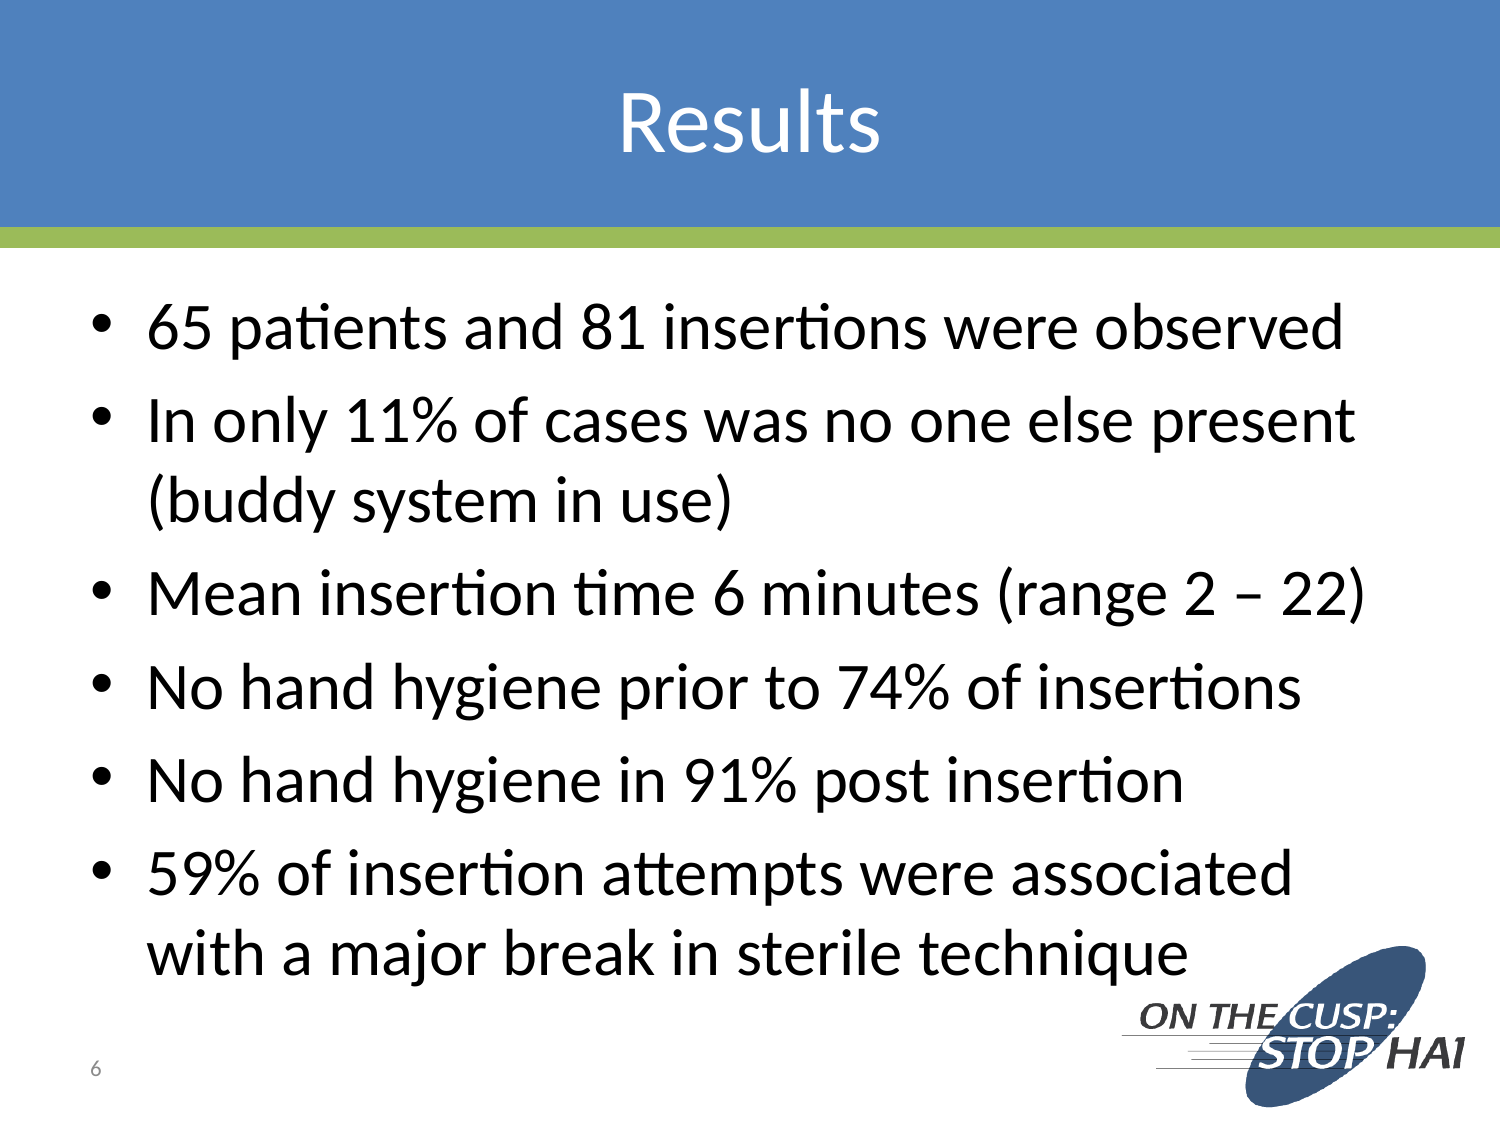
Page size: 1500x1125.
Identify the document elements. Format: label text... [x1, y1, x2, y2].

slide_number 6 [75, 1037, 425, 1098]
title Results [0, 0, 1500, 233]
picture [1098, 929, 1500, 1125]
list 65 patients and 81 insertions were observed In only 11% of cases was no one else present (buddy system in use) Mean insertion time 6 minutes (range 2 – 22) No hand hygiene prior to 74% of insertions No hand hygiene in 91% post insertion 59% of insertion attempts were associated with a major break in sterile technique [74, 274, 1413, 951]
